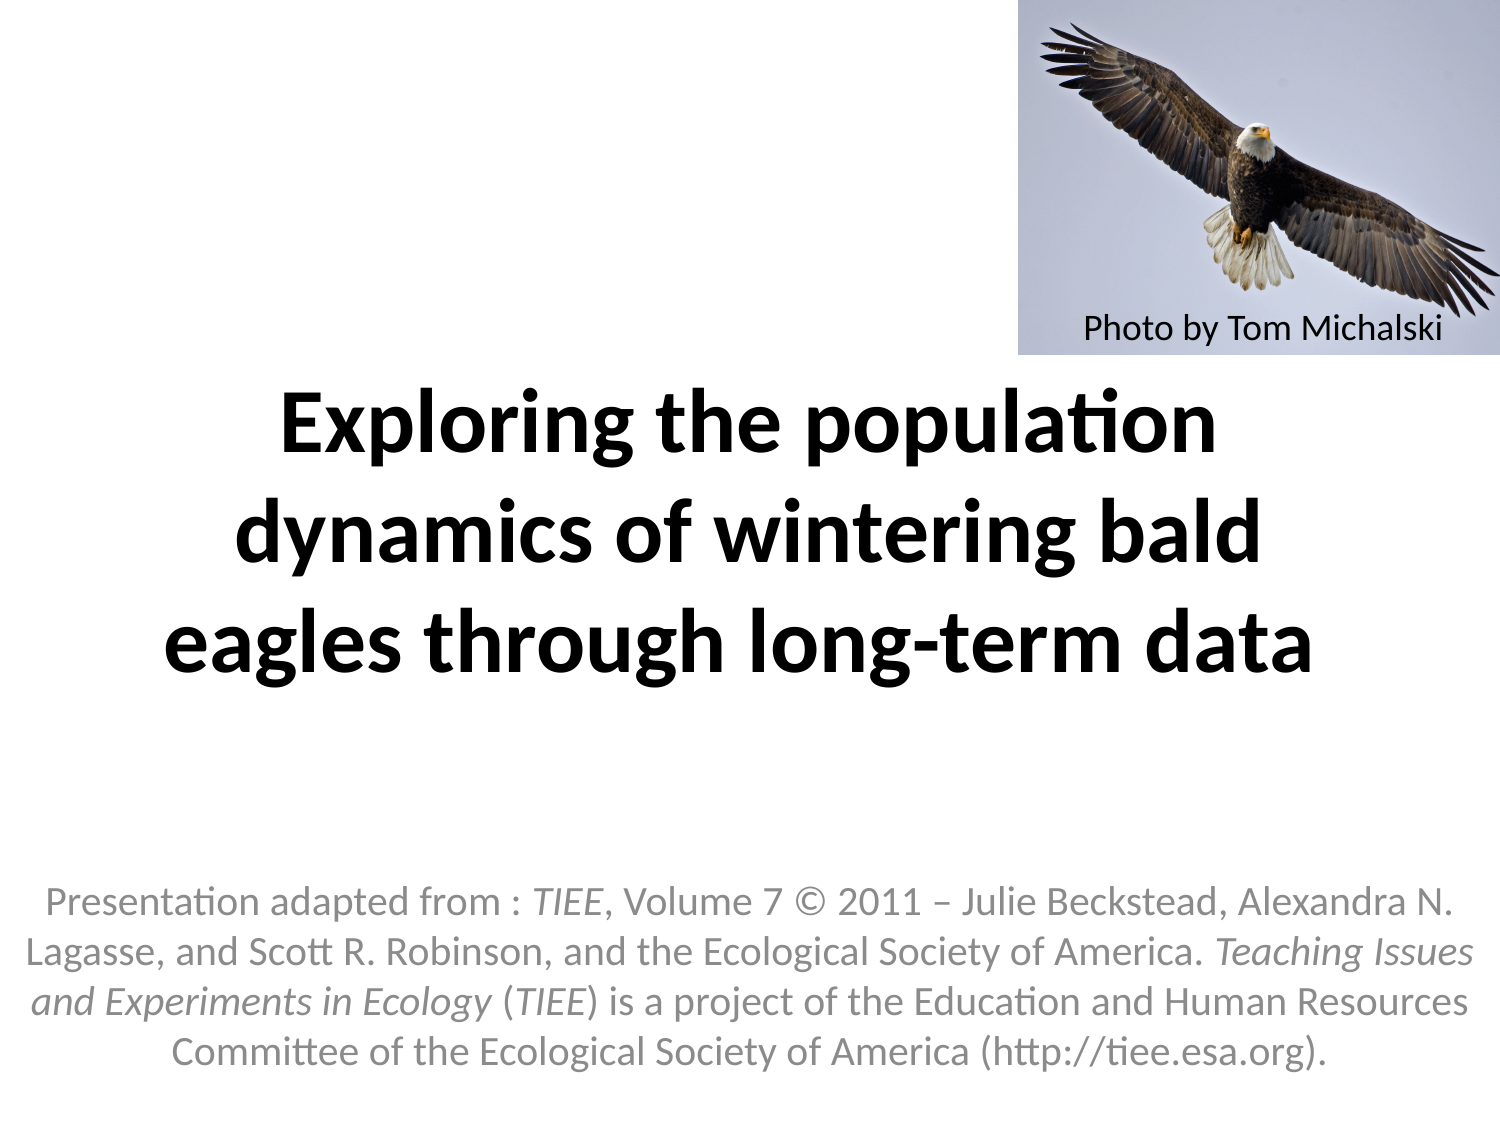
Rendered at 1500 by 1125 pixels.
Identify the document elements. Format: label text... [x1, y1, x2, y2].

picture [1017, 0, 1500, 355]
subtitle Presentation adapted from : TIEE, Volume 7 © 2011 – Julie Beckstead, Alexandra N. Lagasse, and Scott R. Robinson, and the Ecological Society of America. Teaching Issues and Experiments in Ecology (TIEE) is a project of the Education and Human Resources Committee of the Ecological Society of America (http://tiee.esa.org). [0, 866, 1500, 1125]
title Exploring the population dynamics of wintering bald eagles through long-term data [112, 349, 1388, 703]
